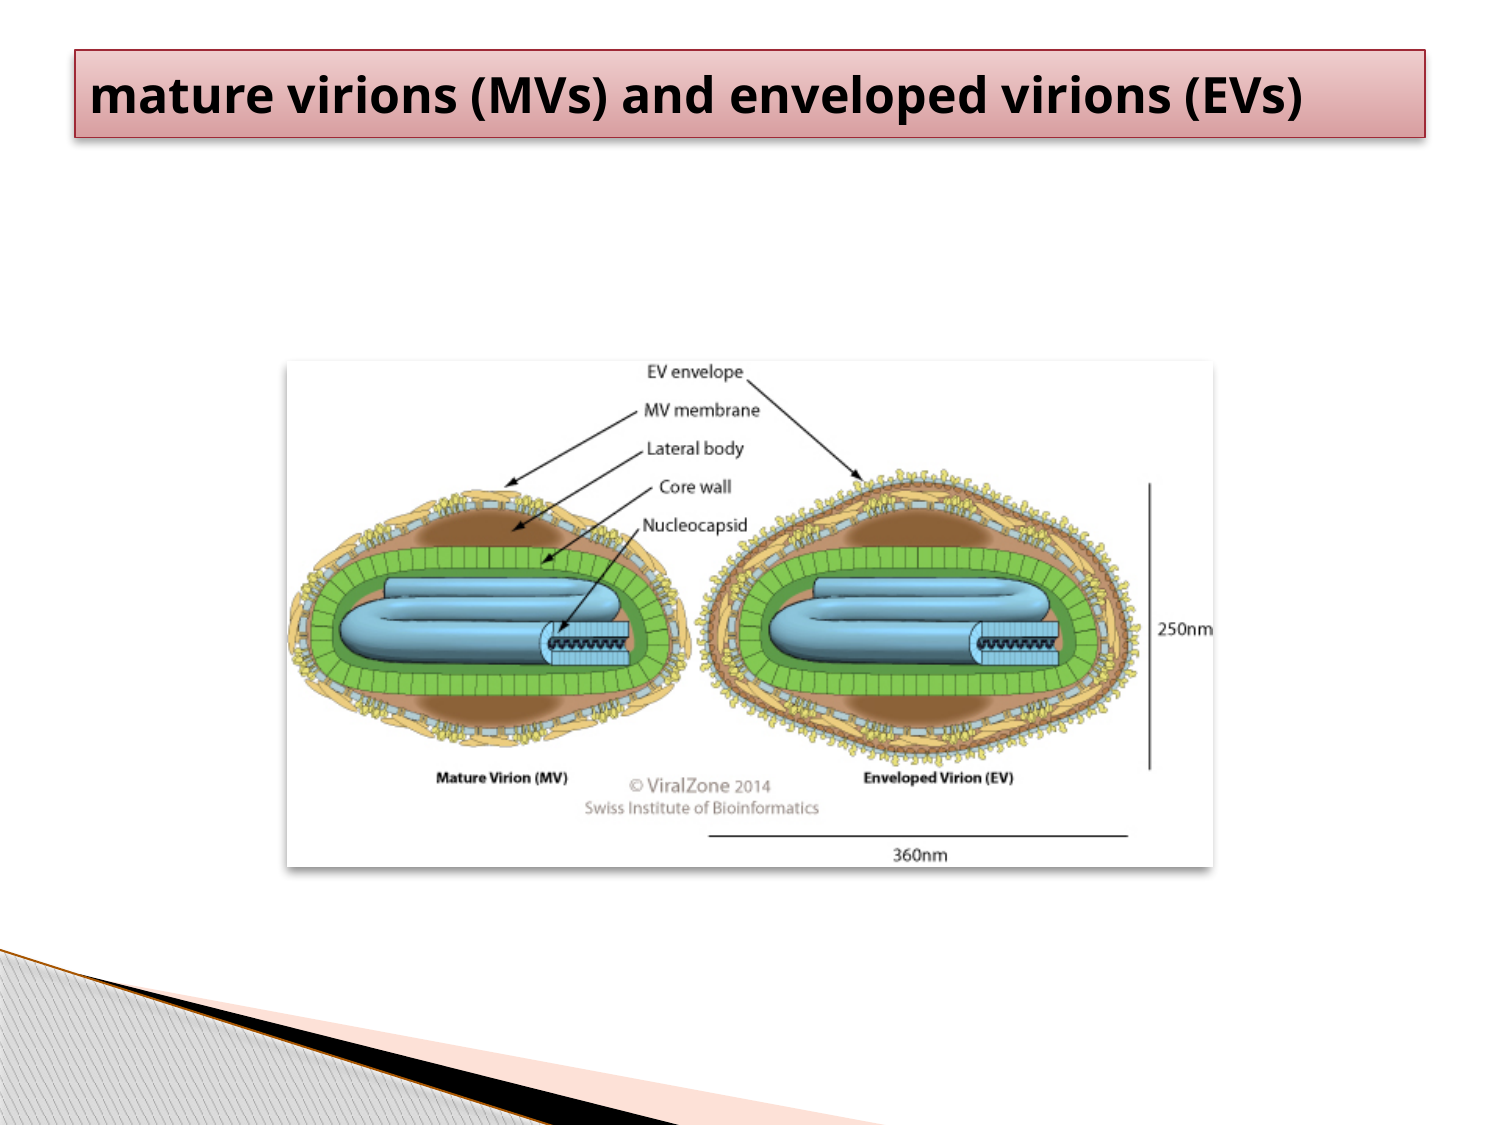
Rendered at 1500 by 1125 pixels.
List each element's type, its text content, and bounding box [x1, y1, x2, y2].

title mature virions (MVs) and enveloped virions (EVs) [74, 49, 1426, 138]
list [287, 361, 1213, 867]
